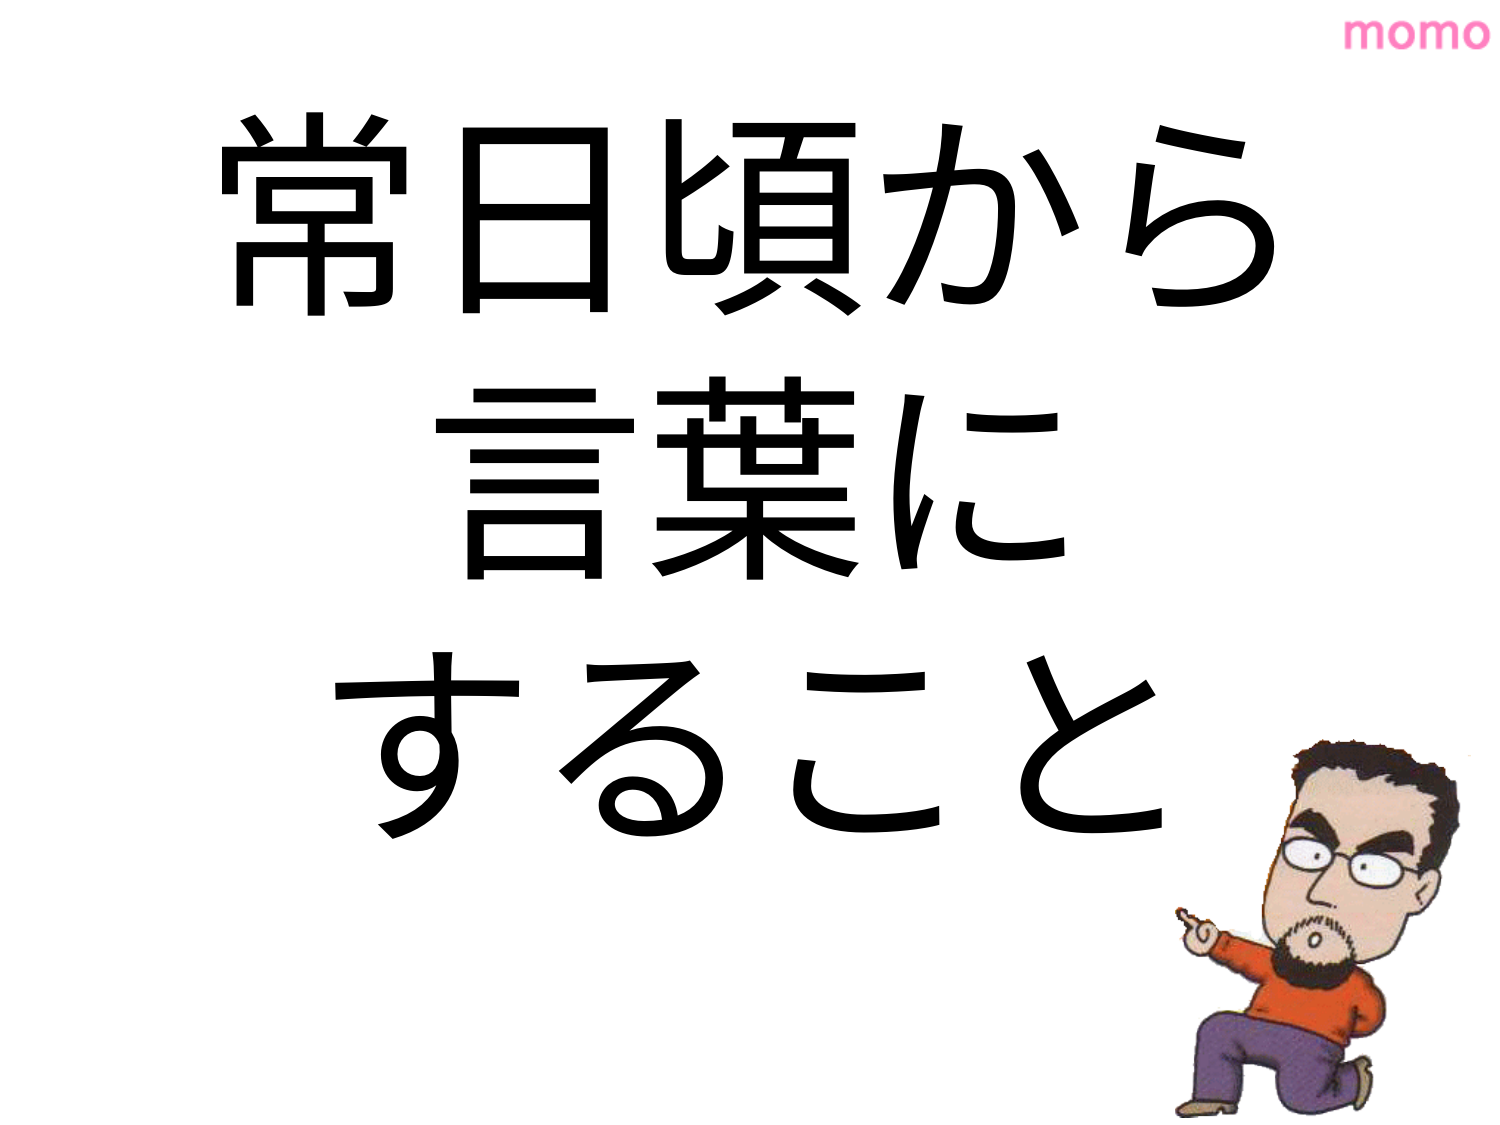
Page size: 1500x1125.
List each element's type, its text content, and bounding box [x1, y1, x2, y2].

title 常日頃から 言葉に すること [5, 410, 1500, 539]
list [1174, 739, 1472, 1118]
picture [1333, 3, 1500, 63]
